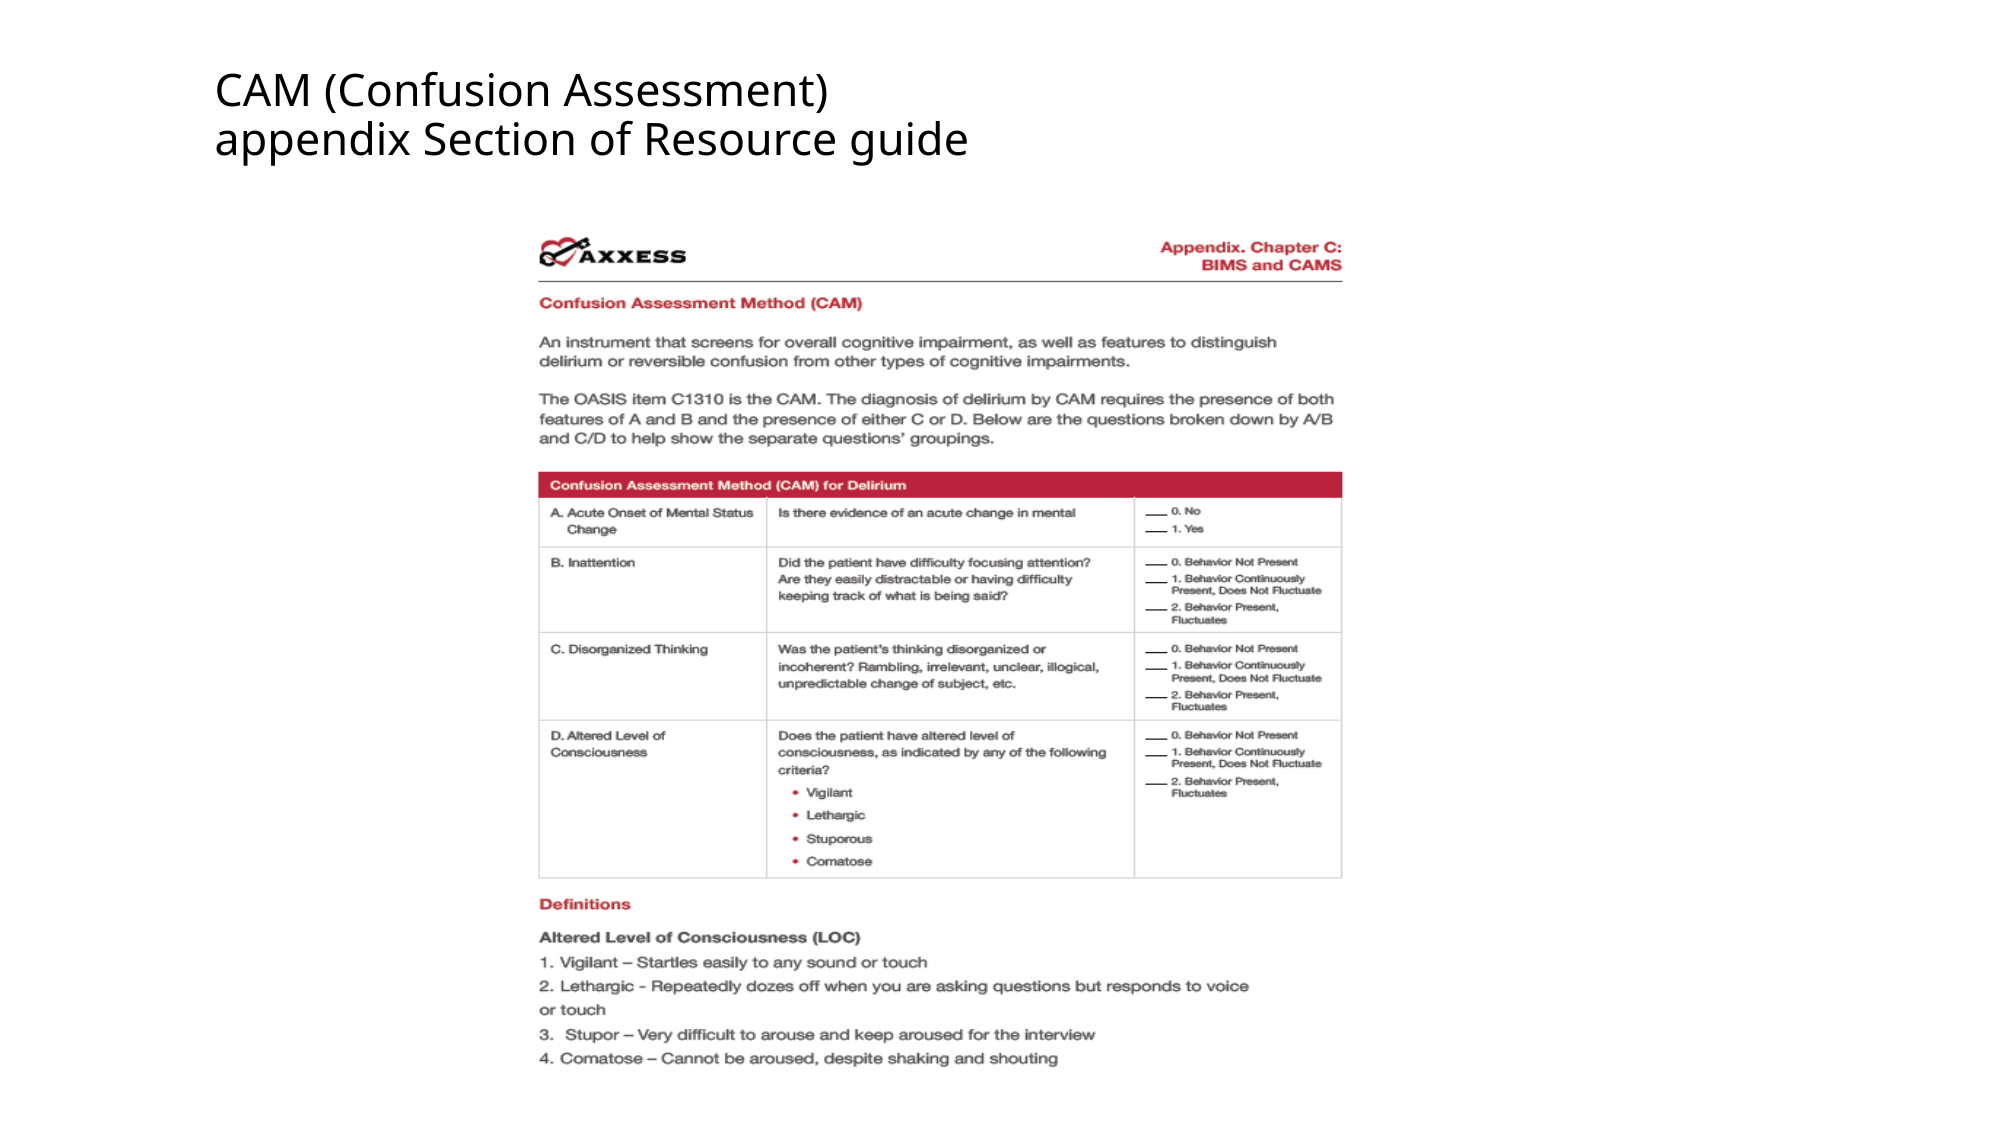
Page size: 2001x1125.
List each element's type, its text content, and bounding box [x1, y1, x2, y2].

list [504, 211, 1382, 1092]
title CAM (Confusion Assessment) appendix Section of Resource guide [199, 59, 1863, 174]
